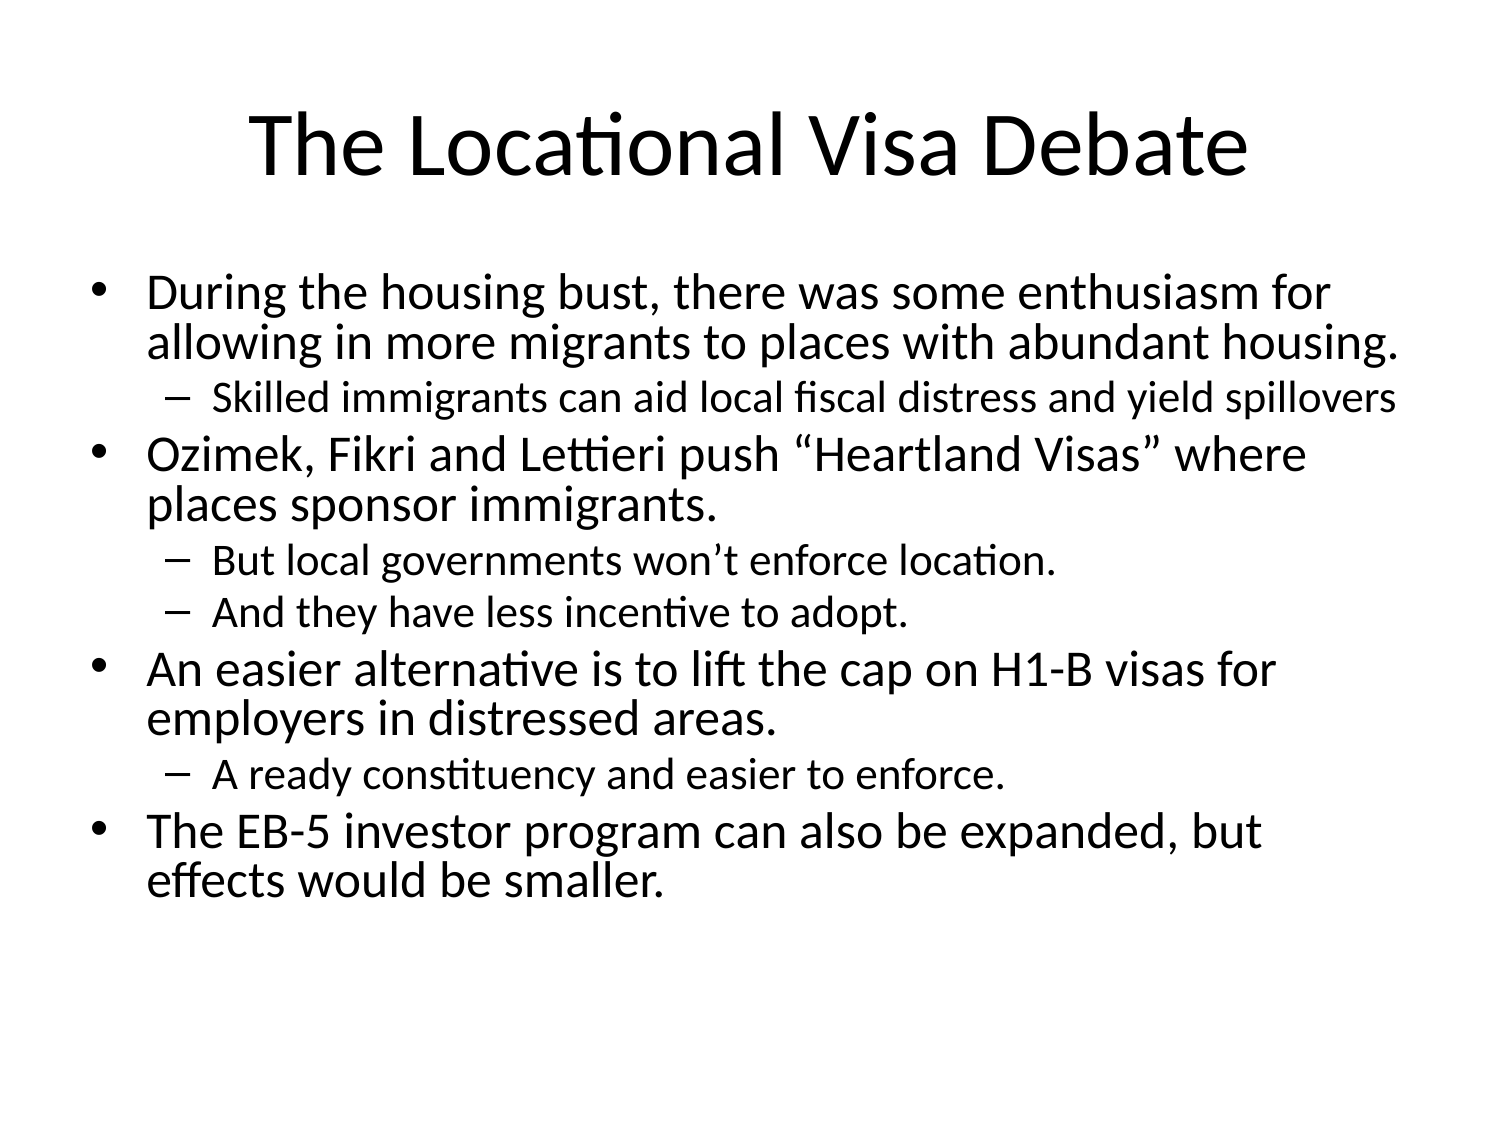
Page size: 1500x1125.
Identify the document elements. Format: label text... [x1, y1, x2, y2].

title The Locational Visa Debate [75, 45, 1425, 233]
list During the housing bust, there was some enthusiasm for allowing in more migrants to places with abundant housing. Skilled immigrants can aid local fiscal distress and yield spillovers Ozimek, Fikri and Lettieri push “Heartland Visas” where places sponsor immigrants. But local governments won’t enforce location. And they have less incentive to adopt. An easier alternative is to lift the cap on H1-B visas for employers in distressed areas. A ready constituency and easier to enforce. The EB-5 investor program can also be expanded, but effects would be smaller. [75, 262, 1425, 1005]
